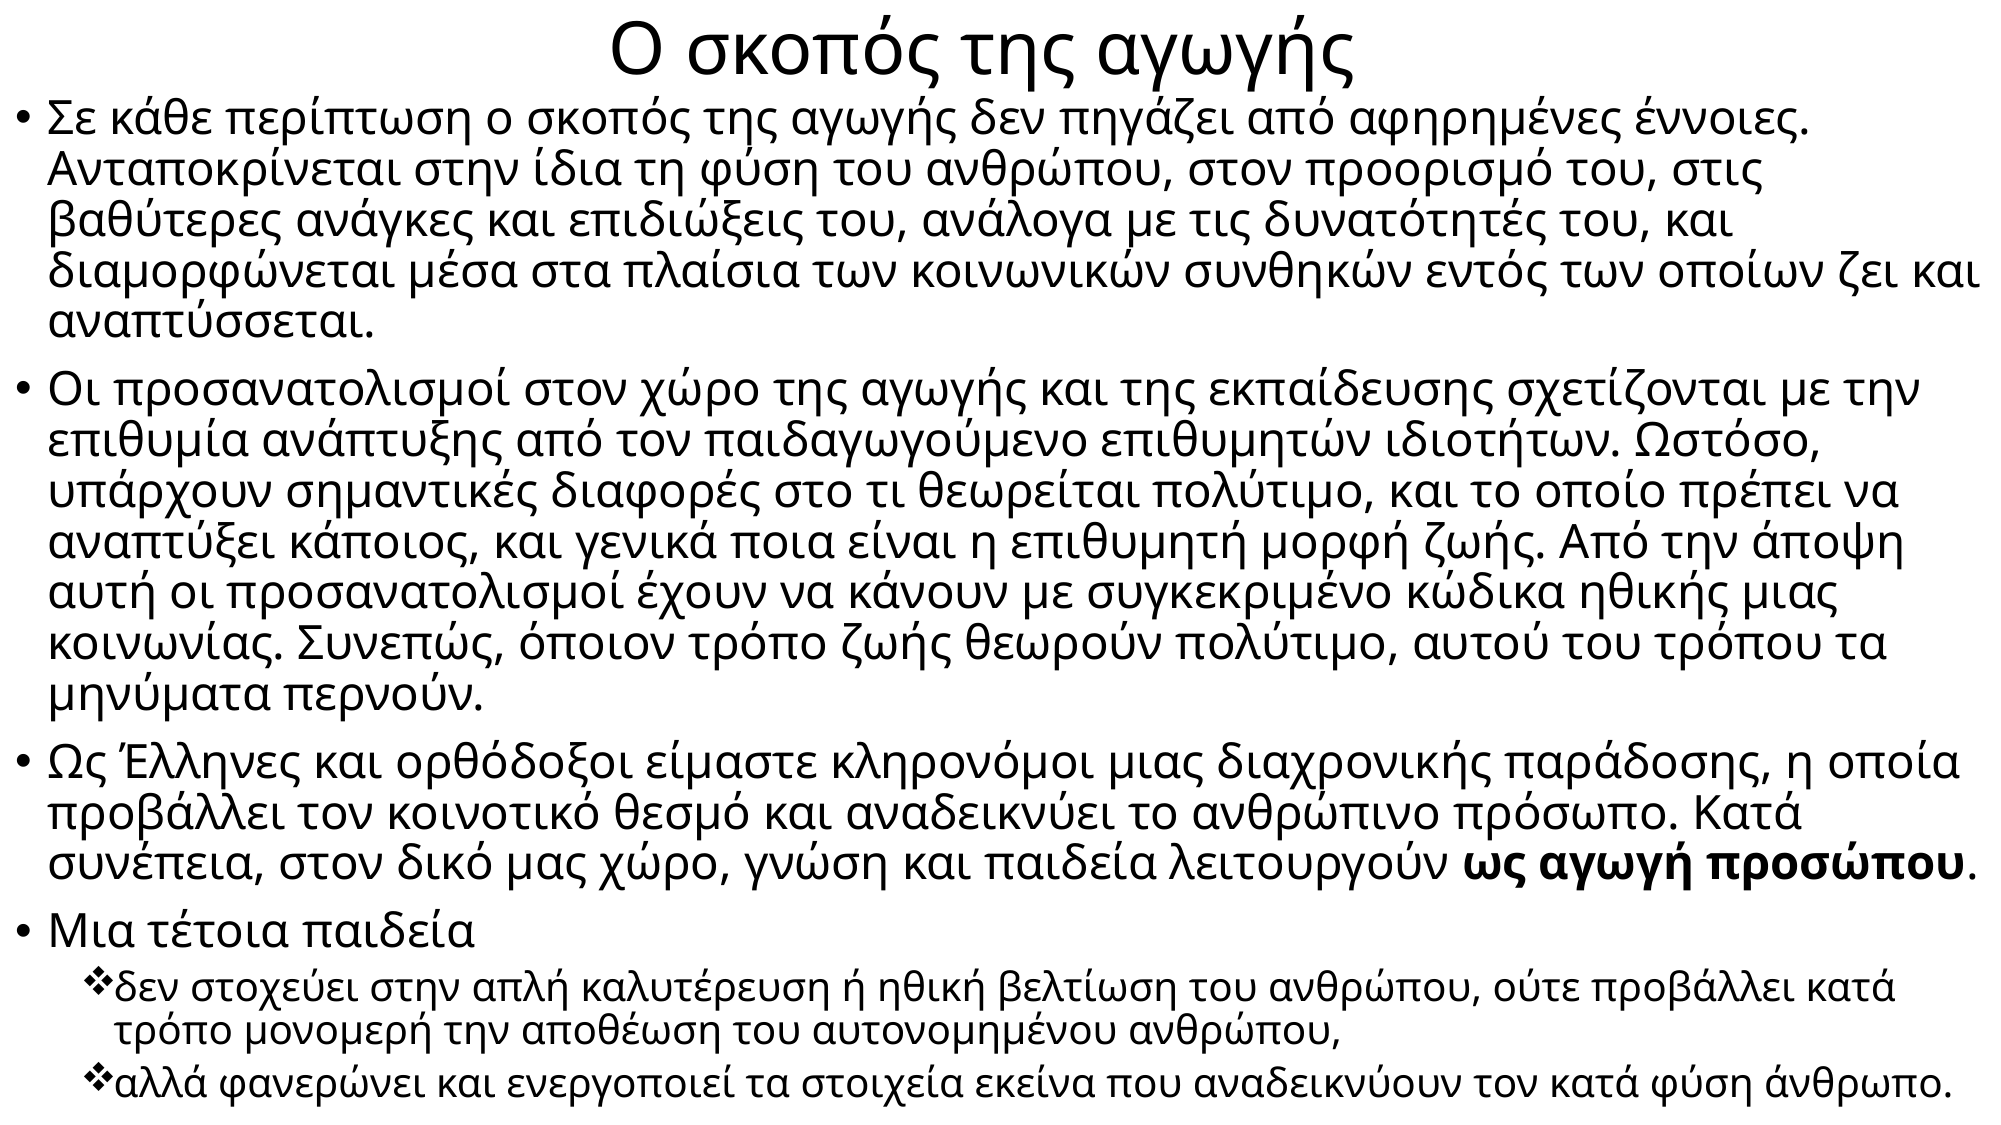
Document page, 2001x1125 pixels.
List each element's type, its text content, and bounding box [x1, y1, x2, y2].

list Σε κάθε περίπτωση ο σκοπός της αγωγής δεν πηγάζει από αφηρημένες έννοιες. Ανταποκρίνεται στην ίδια τη φύση του ανθρώπου, στον προορισμό του, στις βαθύτερες ανάγκες και επιδιώξεις του, ανάλογα με τις δυνατότητές του, και διαμορφώνεται μέσα στα πλαίσια των κοινωνικών συνθηκών εντός των οποίων ζει και αναπτύσσεται. Οι προσανατολισμοί στον χώρο της αγωγής και της εκπαίδευσης σχετίζονται με την επιθυμία ανάπτυξης από τον παιδαγωγούμενο επιθυμητών ιδιοτήτων. Ωστόσο, υπάρχουν σημαντικές διαφορές στο τι θεωρείται πολύτιμο, και το οποίο πρέπει να αναπτύξει κάποιος, και γενικά ποια είναι η επιθυμητή μορφή ζωής. Από την άποψη αυτή οι προσανατολισμοί έχουν να κάνουν με συγκεκριμένο κώδικα ηθικής μιας κοινωνίας. Συνεπώς, όποιον τρόπο ζωής θεωρούν πολύτιμο, αυτού του τρόπου τα μηνύματα περνούν. Ως Έλληνες και ορθόδοξοι είμαστε κληρονόμοι μιας διαχρονικής παράδοσης, η οποία προβάλλει τον κοινοτικό θεσμό και αναδεικνύει το ανθρώπινο πρόσωπο. Κατά συνέπεια, στον δικό μας χώρο, γνώση και παιδεία λειτουργούν ως αγωγή προσώπου. Μια τέτοια παιδεία δεν στοχεύει στην απλή καλυτέρευση ή ηθική βελτίωση του ανθρώπου, ούτε προβάλλει κατά τρόπο μονομερή την αποθέωση του αυτονομημένου ανθρώπου, αλλά φανερώνει και ενεργοποιεί τα στοιχεία εκείνα που αναδεικνύουν τον κατά φύση άνθρωπο. [0, 86, 2000, 1125]
title Ο σκοπός της αγωγής [119, 3, 1845, 86]
